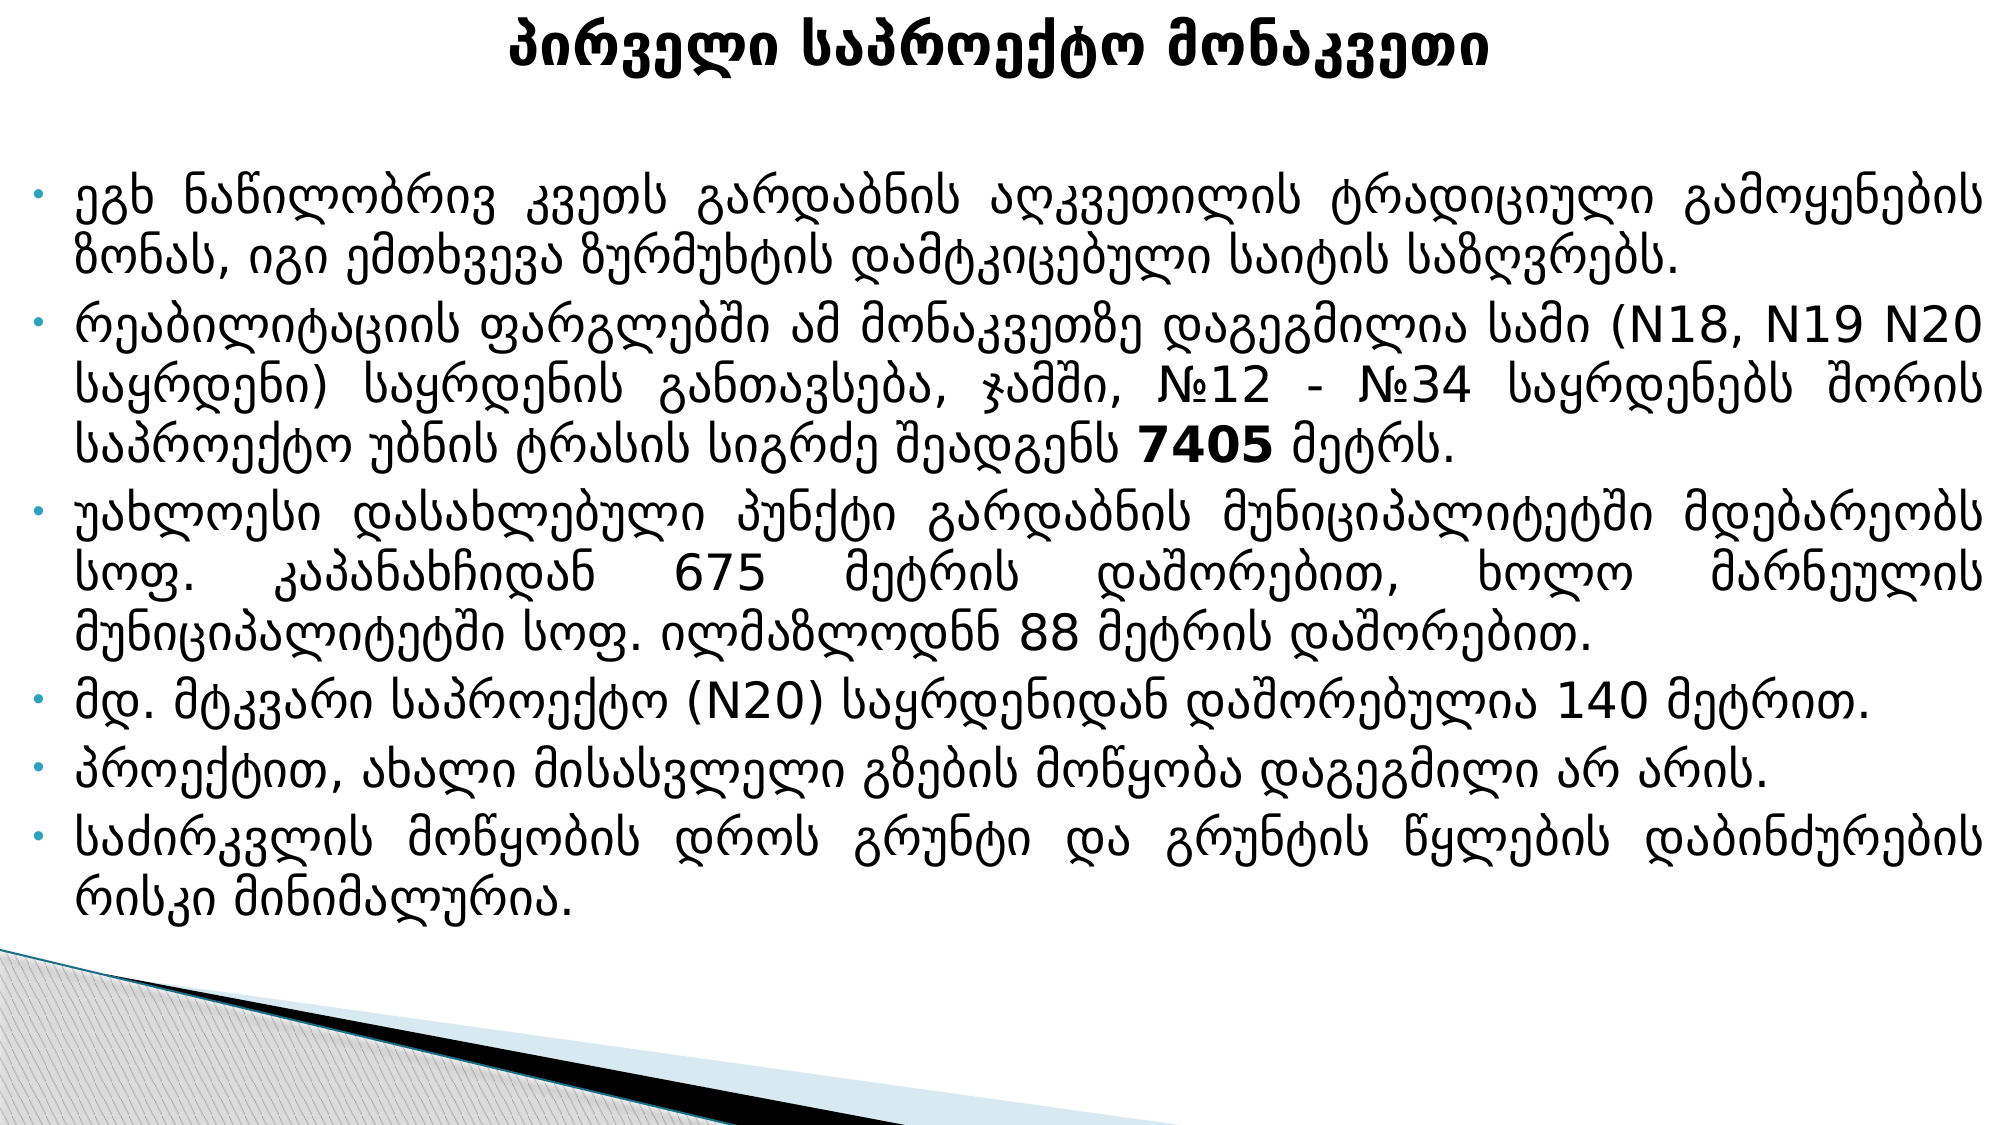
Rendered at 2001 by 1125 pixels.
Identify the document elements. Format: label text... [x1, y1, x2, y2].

list პირველი საპროექტო მონაკვეთი ეგხ ნაწილობრივ კვეთს გარდაბნის აღკვეთილის ტრადიციული გამოყენების ზონას, იგი ემთხვევა ზურმუხტის დამტკიცებული საიტის საზღვრებს. რეაბილიტაციის ფარგლებში ამ მონაკვეთზე დაგეგმილია სამი (N18, N19 N20 საყრდენი) საყრდენის განთავსება, ჯამში, №12 - №34 საყრდენებს შორის საპროექტო უბნის ტრასის სიგრძე შეადგენს 7405 მეტრს. უახლოესი დასახლებული პუნქტი გარდაბნის მუნიციპალიტეტში მდებარეობს სოფ. კაპანახჩიდან 675 მეტრის დაშორებით, ხოლო მარნეულის მუნიციპალიტეტში სოფ. ილმაზლოდნნ 88 მეტრის დაშორებით. მდ. მტკვარი საპროექტო (N20) საყრდენიდან დაშორებულია 140 მეტრით. პროექტით, ახალი მისასვლელი გზების მოწყობა დაგეგმილი არ არის. საძირკვლის მოწყობის დროს გრუნტი და გრუნტის წყლების დაბინძურების რისკი მინიმალურია. [0, 0, 2000, 1014]
